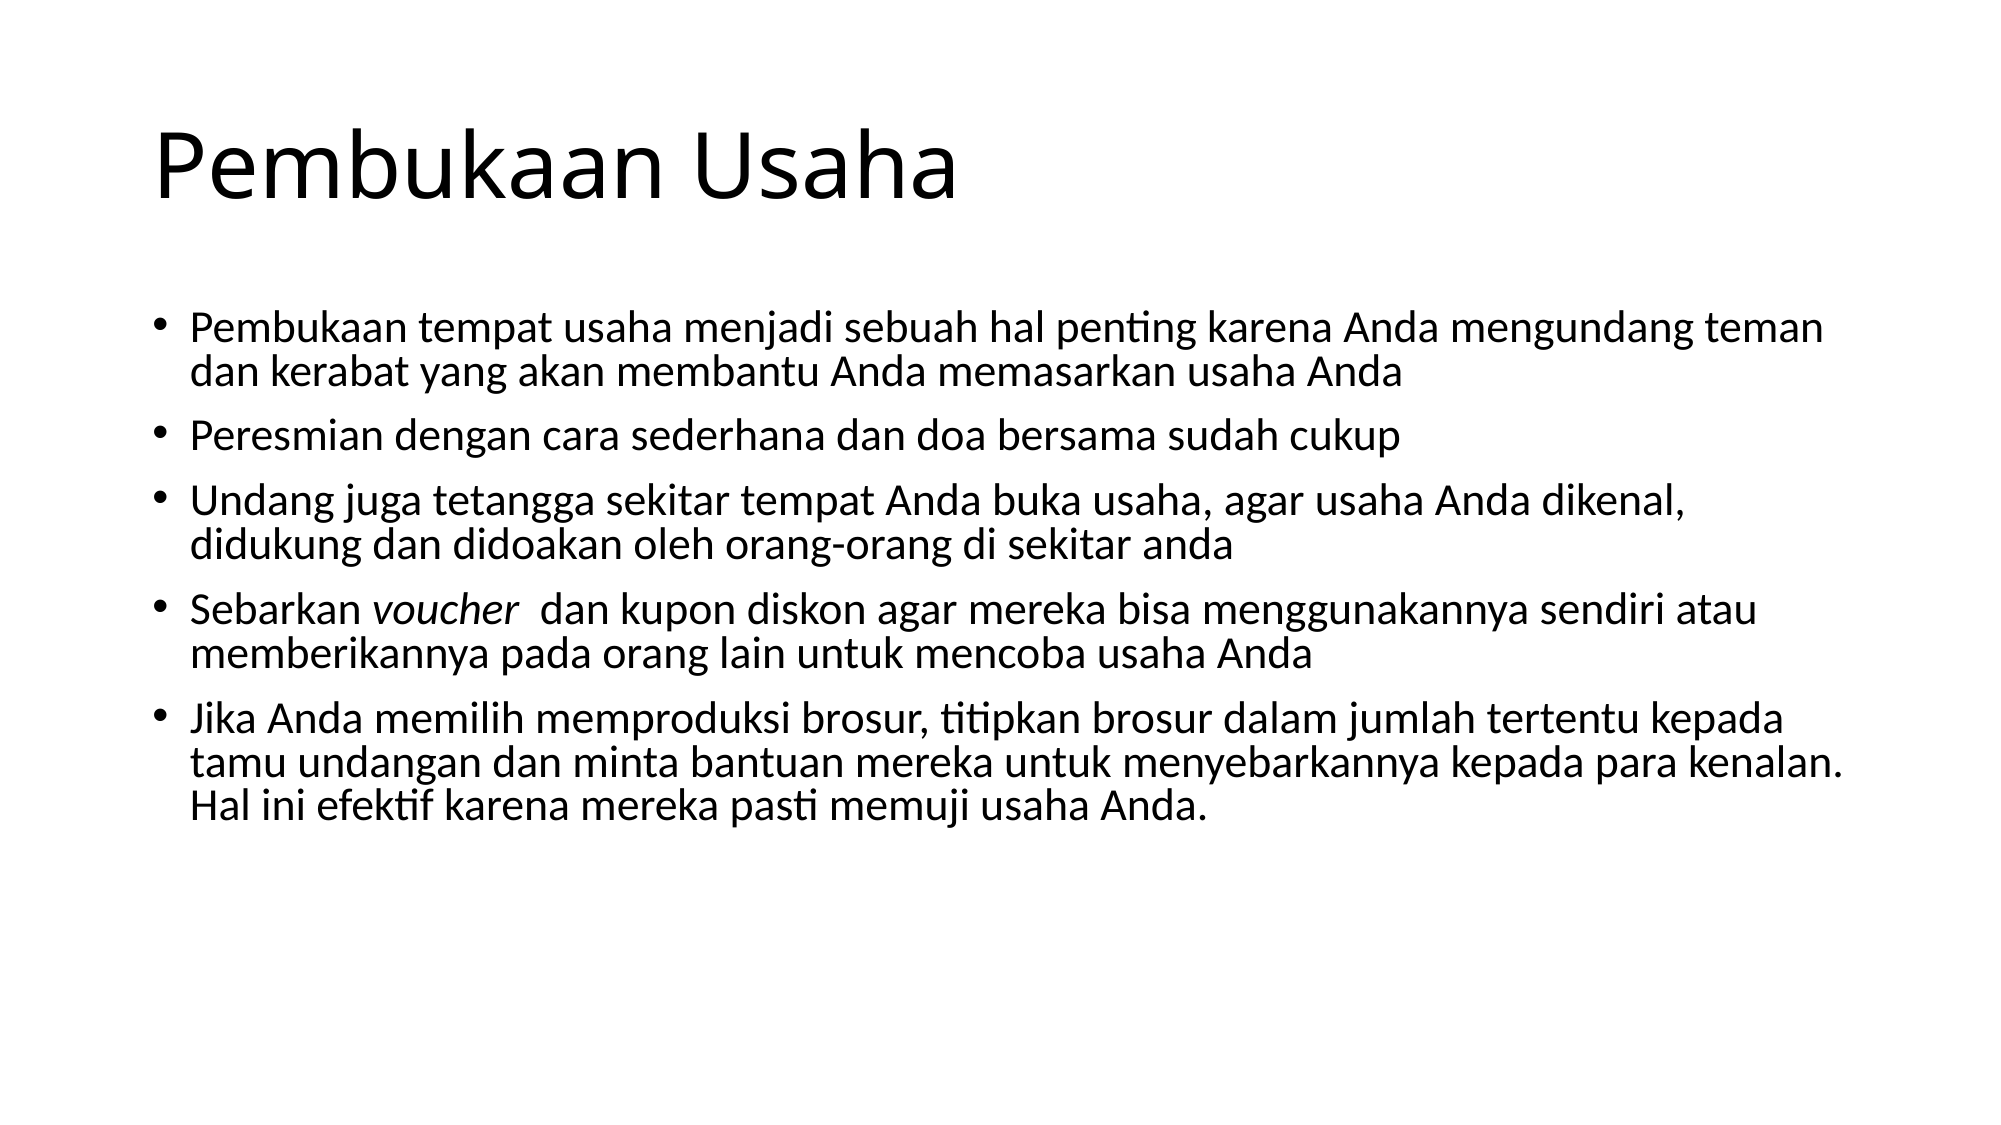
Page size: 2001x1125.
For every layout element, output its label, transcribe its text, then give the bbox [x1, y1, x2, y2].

title Pembukaan Usaha [137, 59, 1863, 278]
list Pembukaan tempat usaha menjadi sebuah hal penting karena Anda mengundang teman dan kerabat yang akan membantu Anda memasarkan usaha Anda Peresmian dengan cara sederhana dan doa bersama sudah cukup Undang juga tetangga sekitar tempat Anda buka usaha, agar usaha Anda dikenal, didukung dan didoakan oleh orang-orang di sekitar anda Sebarkan voucher dan kupon diskon agar mereka bisa menggunakannya sendiri atau memberikannya pada orang lain untuk mencoba usaha Anda Jika Anda memilih memproduksi brosur, titipkan brosur dalam jumlah tertentu kepada tamu undangan dan minta bantuan mereka untuk menyebarkannya kepada para kenalan. Hal ini efektif karena mereka pasti memuji usaha Anda. [137, 299, 1863, 1014]
